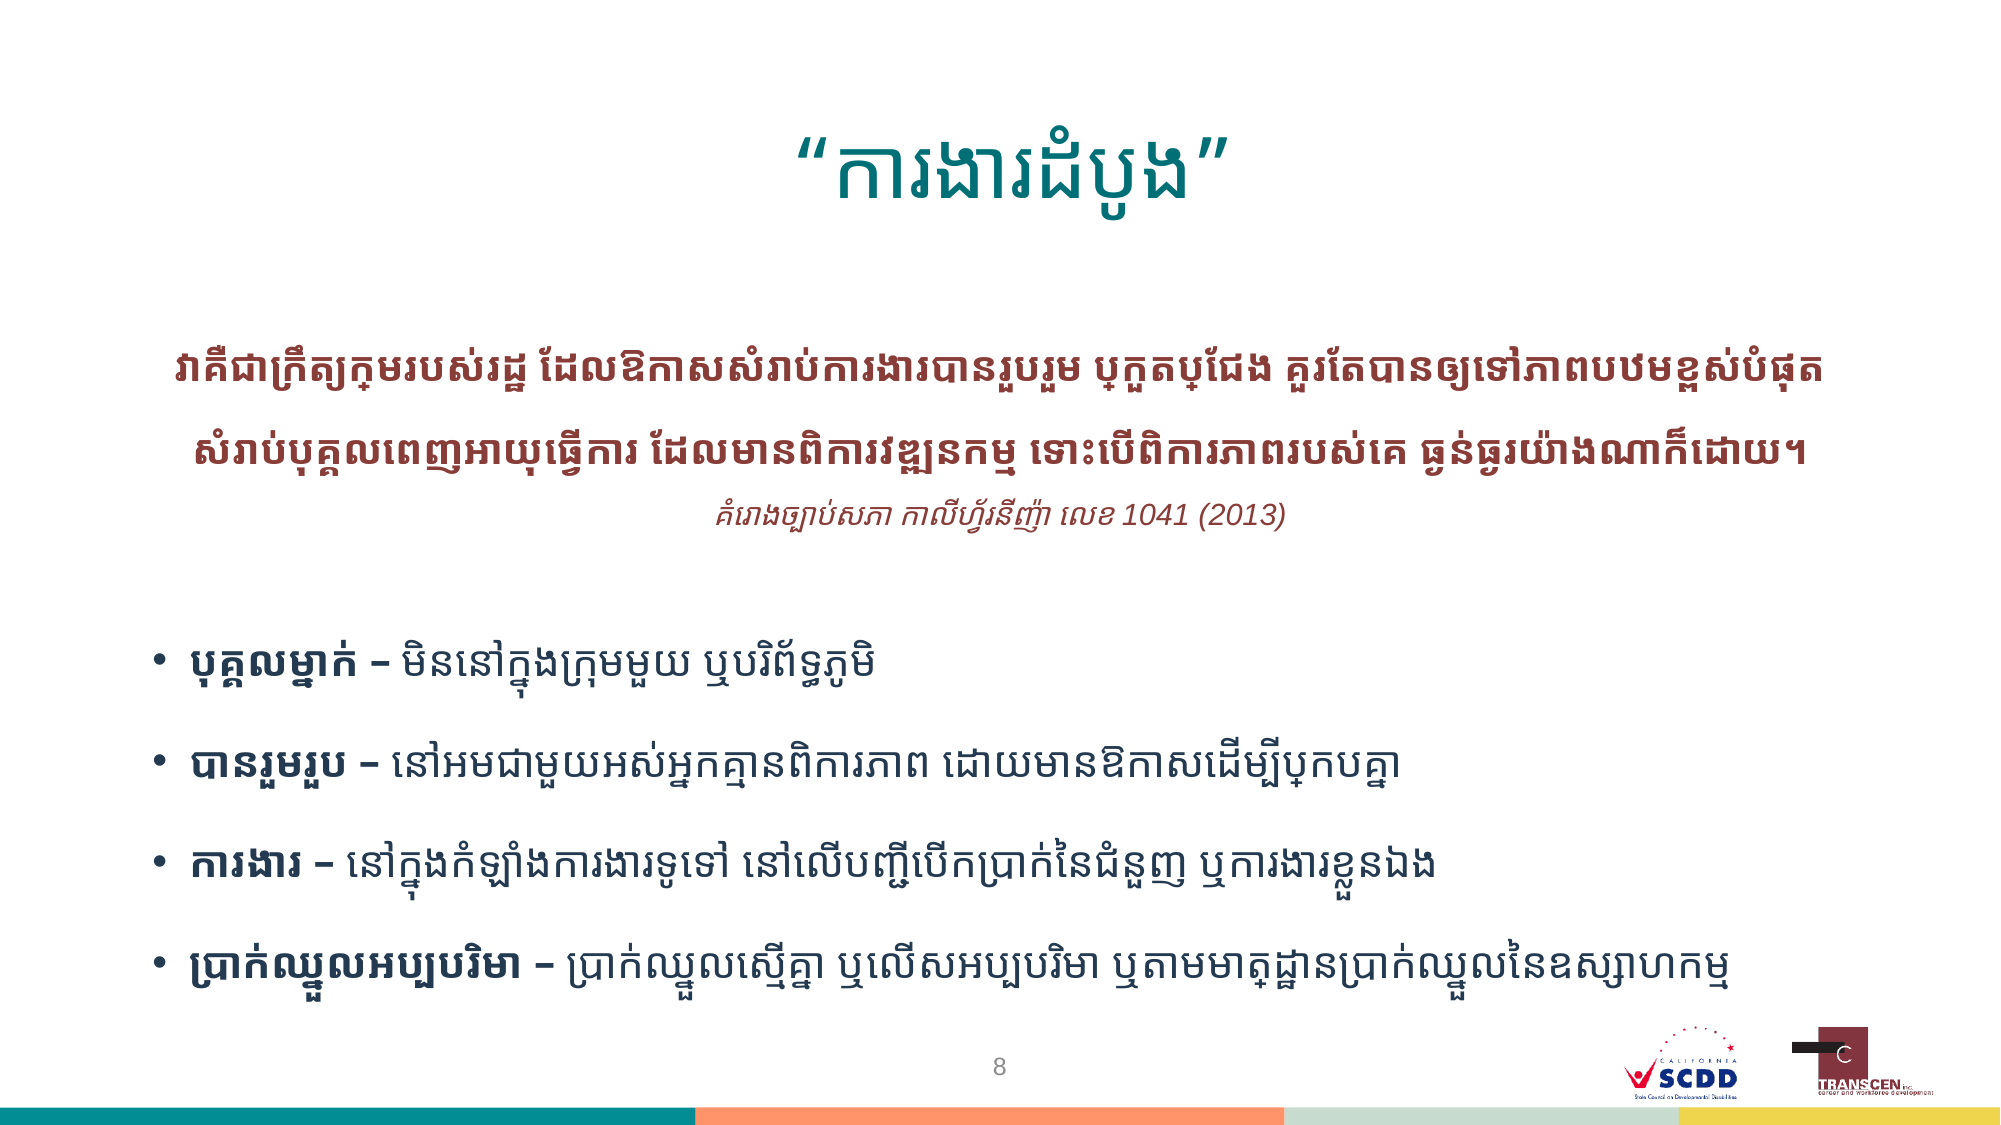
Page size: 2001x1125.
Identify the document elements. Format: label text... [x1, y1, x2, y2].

title ‌ “ការងារដំបូង” [137, 59, 1863, 278]
slide_number 8 [774, 1035, 1225, 1096]
list វាគឺជាក្រឹត្យក្រមរបស់រដ្ឋ ដែលឱកាសសំរាប់ការងារបានរួបរួម ប្រកួតប្រជែង គួរតែបានឲ្យទៅភាពបឋមខ្ពស់បំផុត សំរាប់បុគ្គលពេញអាយុធ្វើការ ដែលមានពិការវឌ្ឍនកម្ម ទោះបើពិការភាពរបស់គេ ធ្ងន់ធ្ងរយ៉ាងណាក៏ដោយ។ គំរោងច្បាប់សភា កាលីហ្វ័រនីញ៉ា លេខ 1041 (2013) បុគ្គលម្នាក់ – មិននៅក្នុងក្រុមមួយ ឬបរិព័ទ្ធភូមិ បានរួមរួប – នៅអមជាមួយអស់អ្នកគ្មានពិការភាព ដោយមានឱកាសដើម្បីប្រកបគ្នា ការងារ – នៅក្នុងកំឡាំងការងារទូទៅ នៅលើបញ្ជីបើកប្រាក់នៃជំនួញ ឬការងារខ្លួនឯង ប្រាក់ឈ្នួលអប្បបរិមា – ប្រាក់ឈ្នួលស្មើគ្នា ឬលើសអប្បបរិមា ឬតាមមាត្រដ្ឋានប្រាក់ឈ្នួលនៃឧស្សាហកម្ម [137, 299, 1863, 1014]
picture [1622, 1024, 1744, 1104]
picture [1792, 1027, 1933, 1096]
